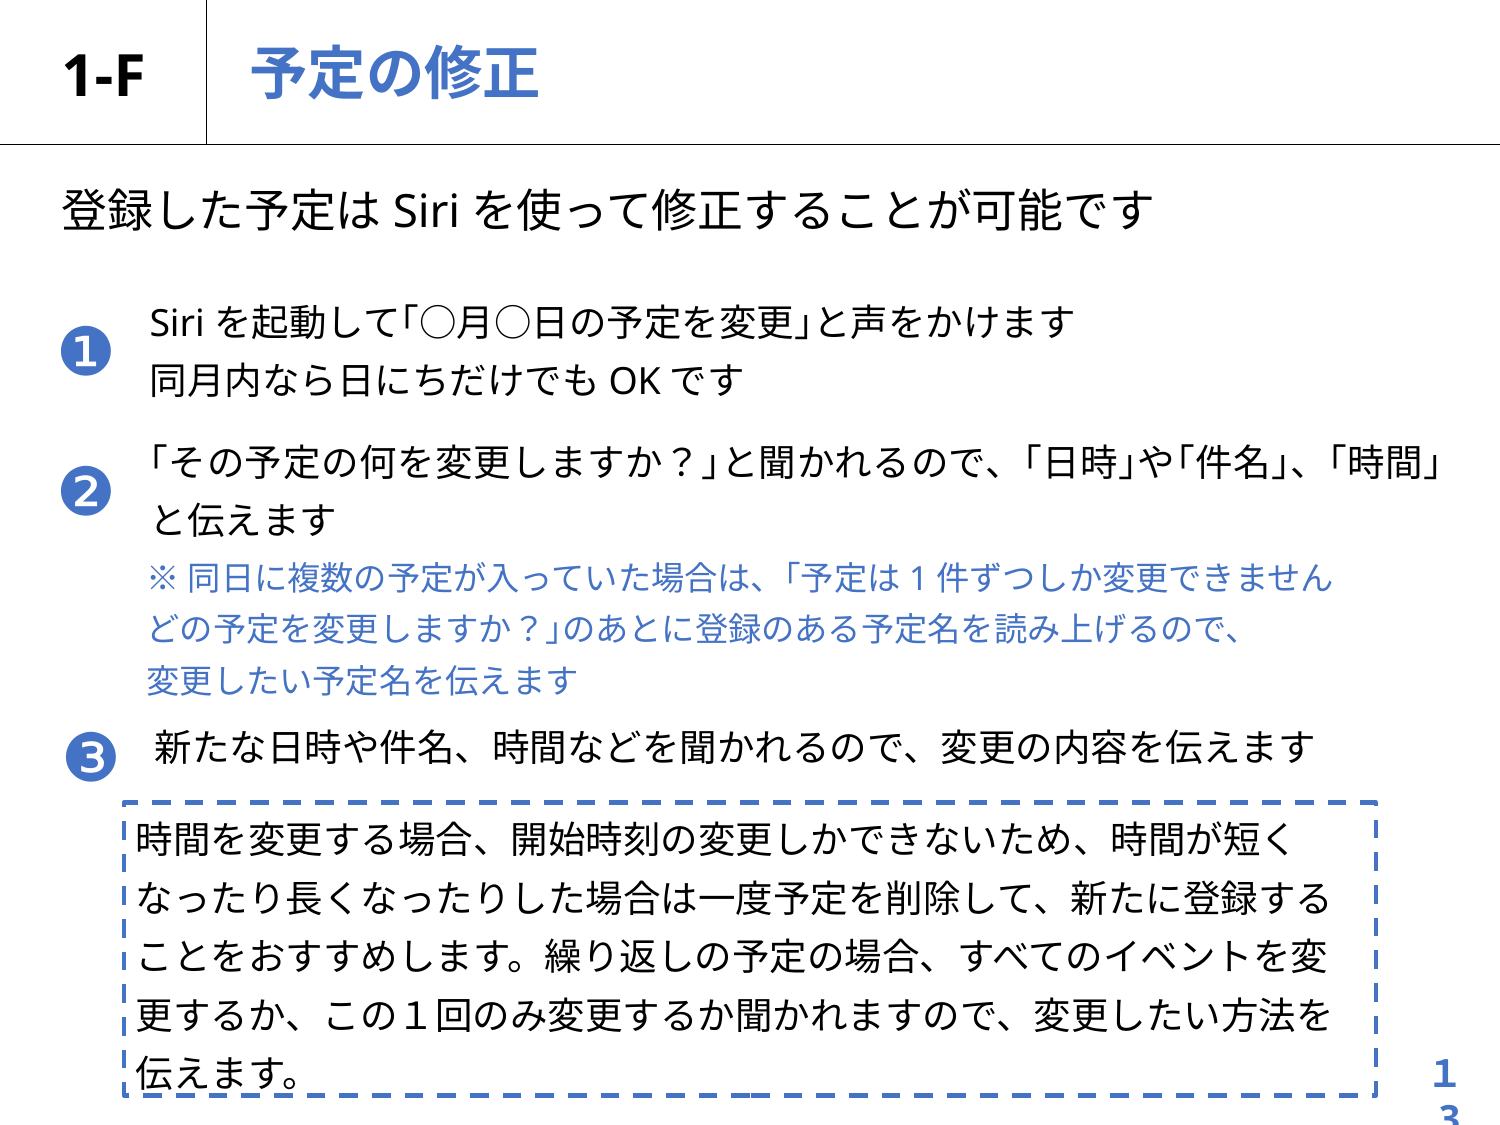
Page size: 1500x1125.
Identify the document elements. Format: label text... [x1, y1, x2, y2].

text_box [41, 417, 1459, 542]
text_box １3 [1402, 1065, 1497, 1125]
text_box ※同日に複数の予定が入っていた場合は、｢予定は1件ずつしか変更できません どの予定を変更しますか？｣のあとに登録のある予定名を読み上げるので、 変更したい予定名を伝えます [131, 542, 1376, 683]
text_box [41, 277, 1459, 402]
text_box 登録した予定はSiriを使って修正することが可能です [46, 180, 1422, 274]
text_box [46, 683, 1464, 787]
text_box 時間を変更する場合、開始時刻の変更しかできないため、時間が短くなったり長くなったりした場合は一度予定を削除して、新たに登録することをおすすめします。繰り返しの予定の場合、すべてのイベントを変更するか、この１回のみ変更するか聞かれますので、変更したい方法を伝えます。 [123, 802, 1376, 1096]
text_box 予定の修正 [230, 24, 1459, 119]
title 1-F [0, 0, 207, 147]
